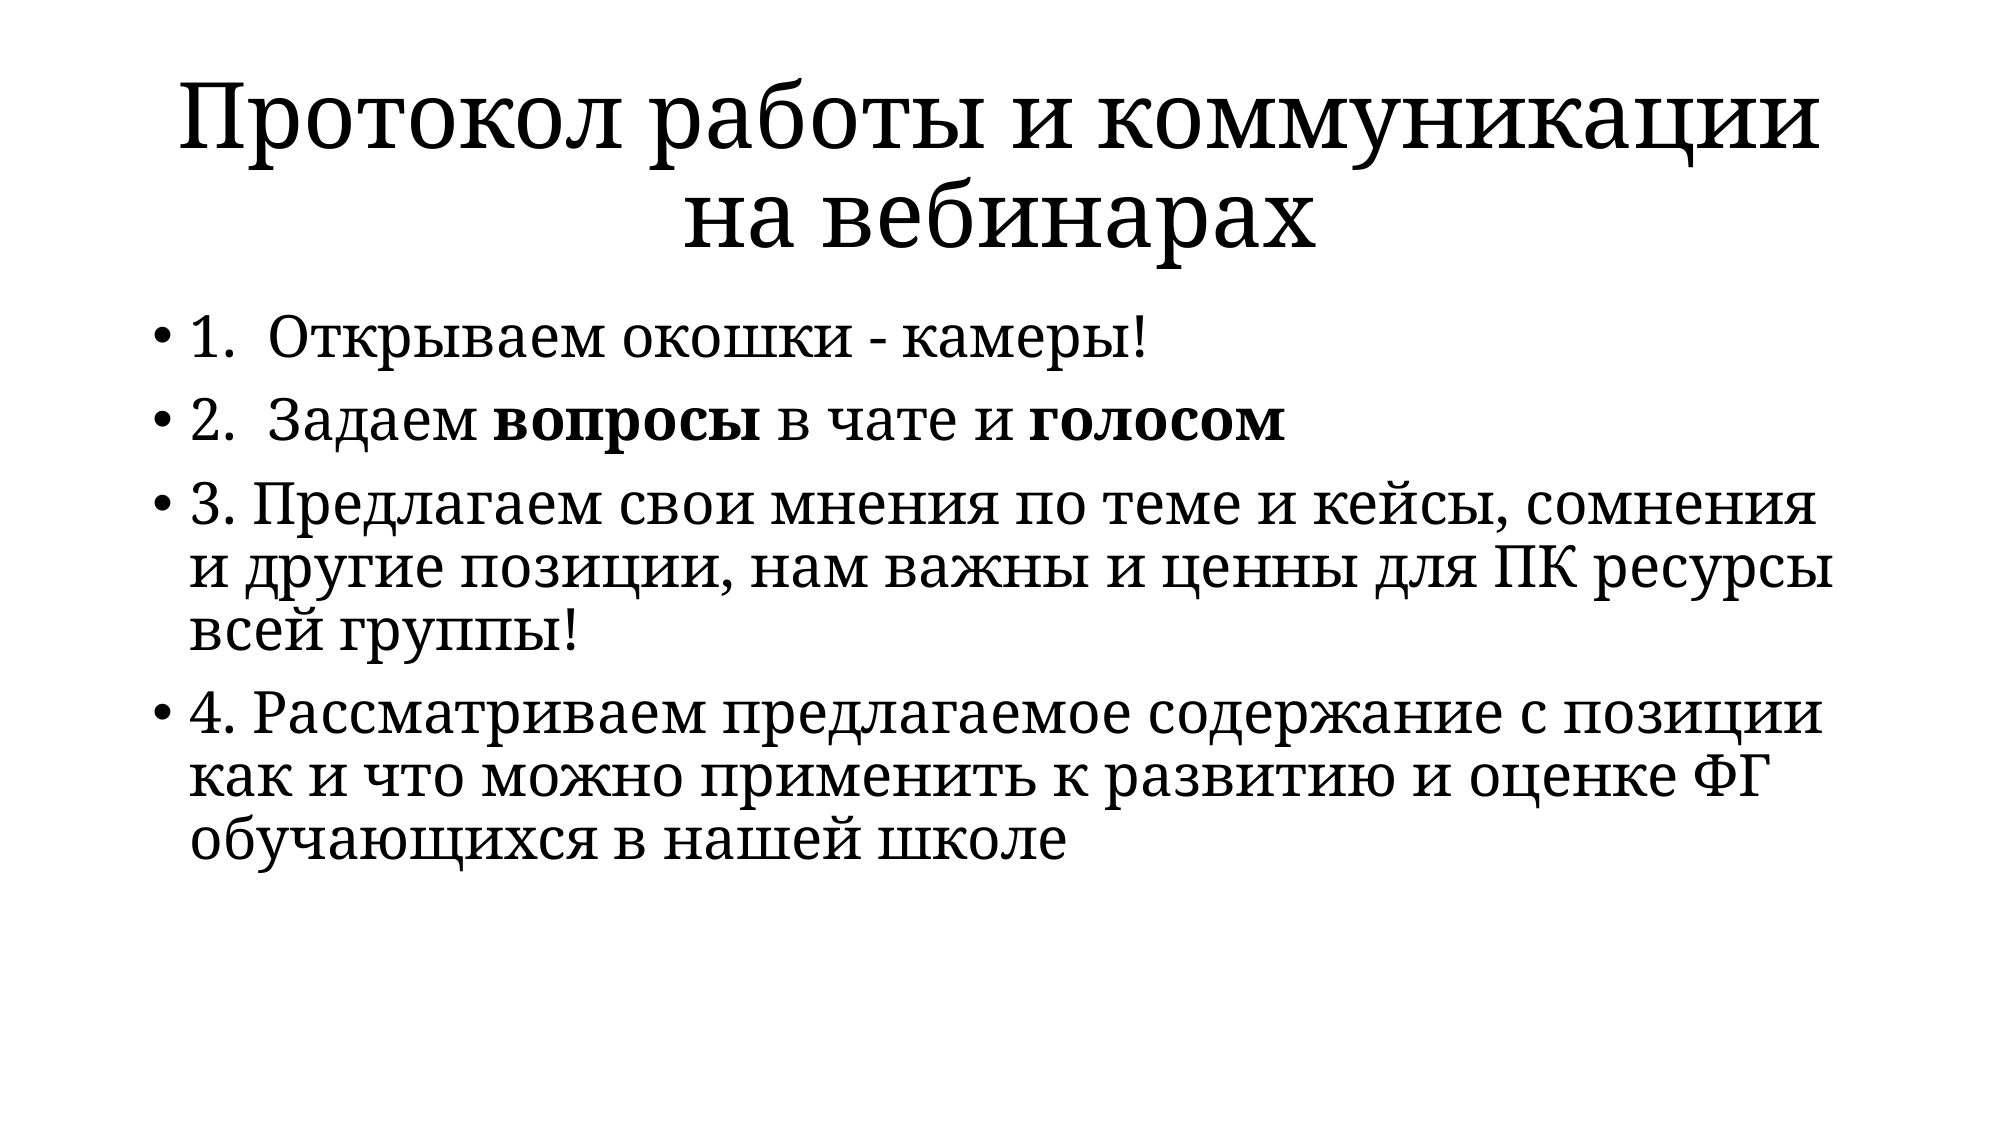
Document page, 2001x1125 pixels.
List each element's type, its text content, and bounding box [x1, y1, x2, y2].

title Протокол работы и коммуникации на вебинарах [137, 59, 1863, 278]
list 1. Открываем окошки - камеры! 2. Задаем вопросы в чате и голосом 3. Предлагаем свои мнения по теме и кейсы, сомнения и другие позиции, нам важны и ценны для ПК ресурсы всей группы! 4. Рассматриваем предлагаемое содержание с позиции как и что можно применить к развитию и оценке ФГ обучающихся в нашей школе [137, 299, 1863, 1014]
